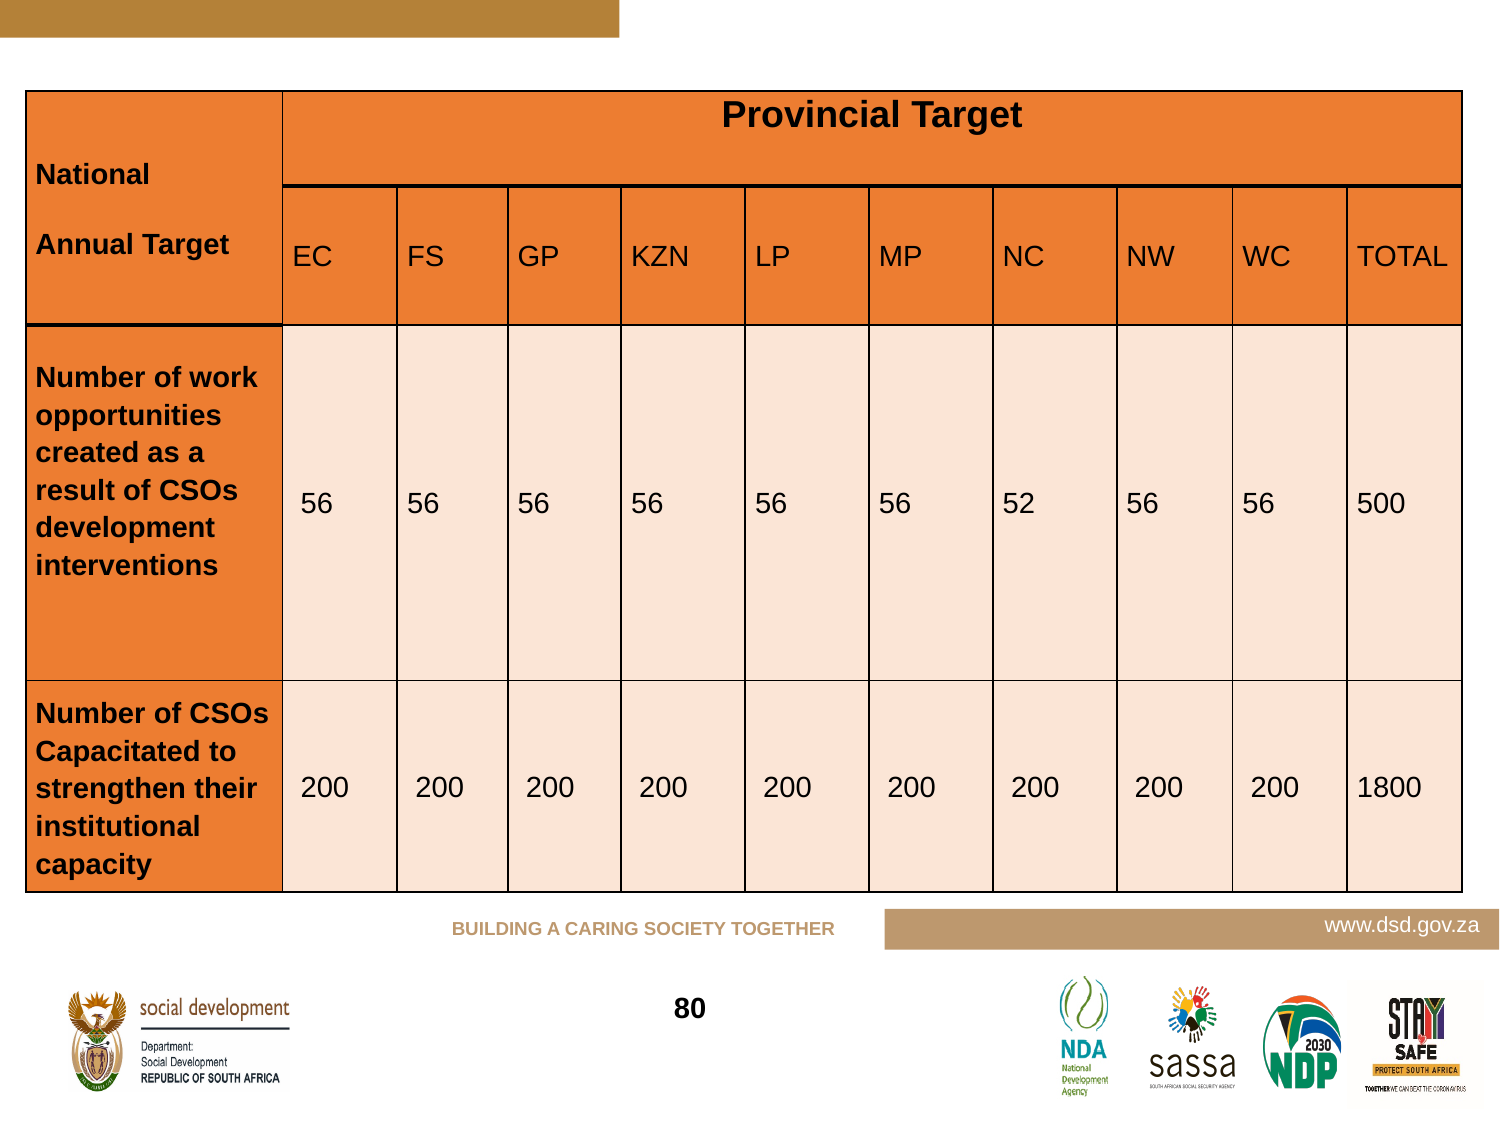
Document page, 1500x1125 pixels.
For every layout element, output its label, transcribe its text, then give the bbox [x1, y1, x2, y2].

table_cell EC [283, 188, 396, 324]
table_cell 200 [1233, 681, 1346, 891]
table_cell 56 [509, 326, 620, 680]
table_cell MP [870, 188, 992, 324]
table_cell Number of work opportunities created as a result of CSOs development interventions [27, 327, 282, 680]
table_cell 56 [746, 326, 868, 680]
table_cell 56 [398, 326, 507, 680]
table_cell 56 [283, 326, 396, 680]
table_cell 56 [622, 326, 744, 680]
table_cell 200 [509, 681, 620, 891]
table_cell WC [1233, 188, 1346, 324]
table_cell 500 [1348, 326, 1461, 680]
table_header Provincial Target [283, 92, 1461, 184]
table_cell 56 [1233, 326, 1346, 680]
table_cell 200 [622, 681, 744, 891]
picture [1347, 980, 1484, 1109]
table_header National Annual Target [27, 92, 282, 323]
table_cell 200 [398, 681, 507, 891]
picture [1049, 967, 1118, 1105]
table_cell 56 [1118, 326, 1232, 680]
table_cell 1800 [1348, 681, 1461, 891]
table_cell 200 [870, 681, 992, 891]
table_cell 200 [283, 681, 396, 891]
picture [64, 964, 294, 1125]
table_cell NW [1118, 188, 1232, 324]
text_box 80 [517, 982, 863, 1038]
table_cell 52 [994, 326, 1116, 680]
table_cell KZN [622, 188, 744, 324]
table_cell FS [398, 188, 507, 324]
table_cell Number of CSOs Capacitated to strengthen their institutional capacity [27, 681, 282, 891]
table_cell 200 [746, 681, 868, 891]
table_cell 200 [994, 681, 1116, 891]
table_cell NC [994, 188, 1116, 324]
table_cell TOTAL [1348, 188, 1461, 324]
table_cell 56 [870, 326, 992, 680]
table_cell LP [746, 188, 868, 324]
table_cell 200 [1118, 681, 1232, 891]
table_cell GP [509, 188, 620, 324]
